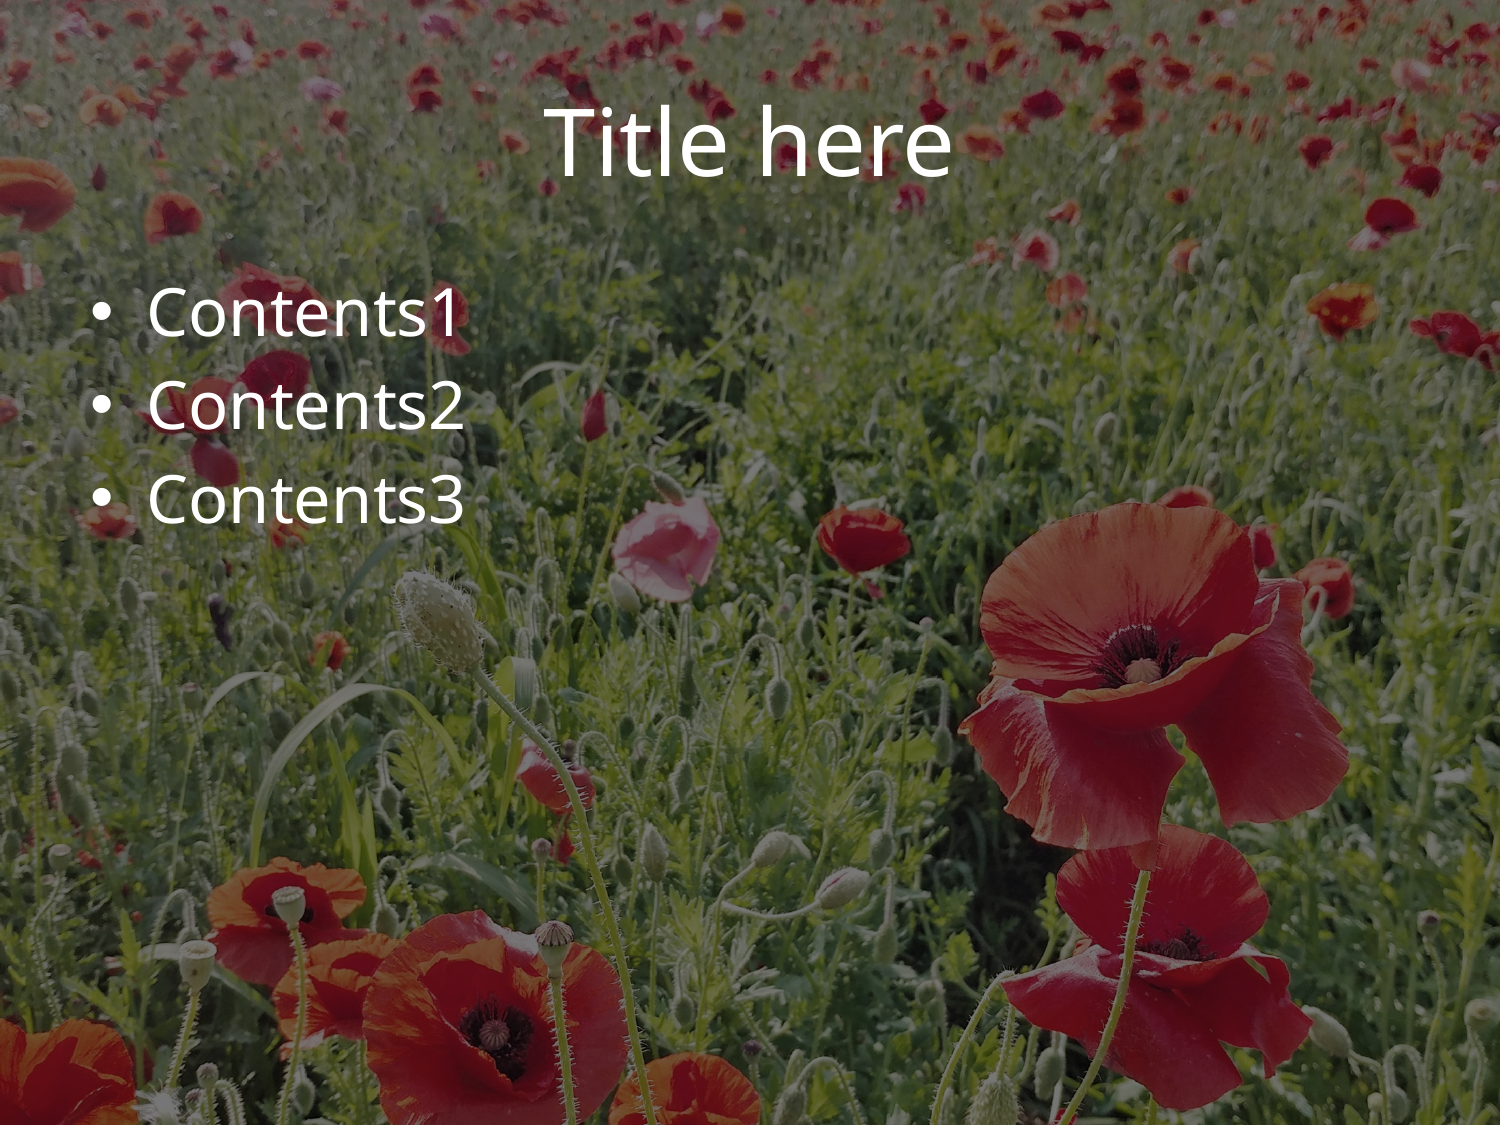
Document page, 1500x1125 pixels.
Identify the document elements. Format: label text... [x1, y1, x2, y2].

text_box [0, 0, 1500, 1125]
title Title here [75, 45, 1425, 233]
list Contents1 Contents2 Contents3 [75, 262, 1425, 1005]
